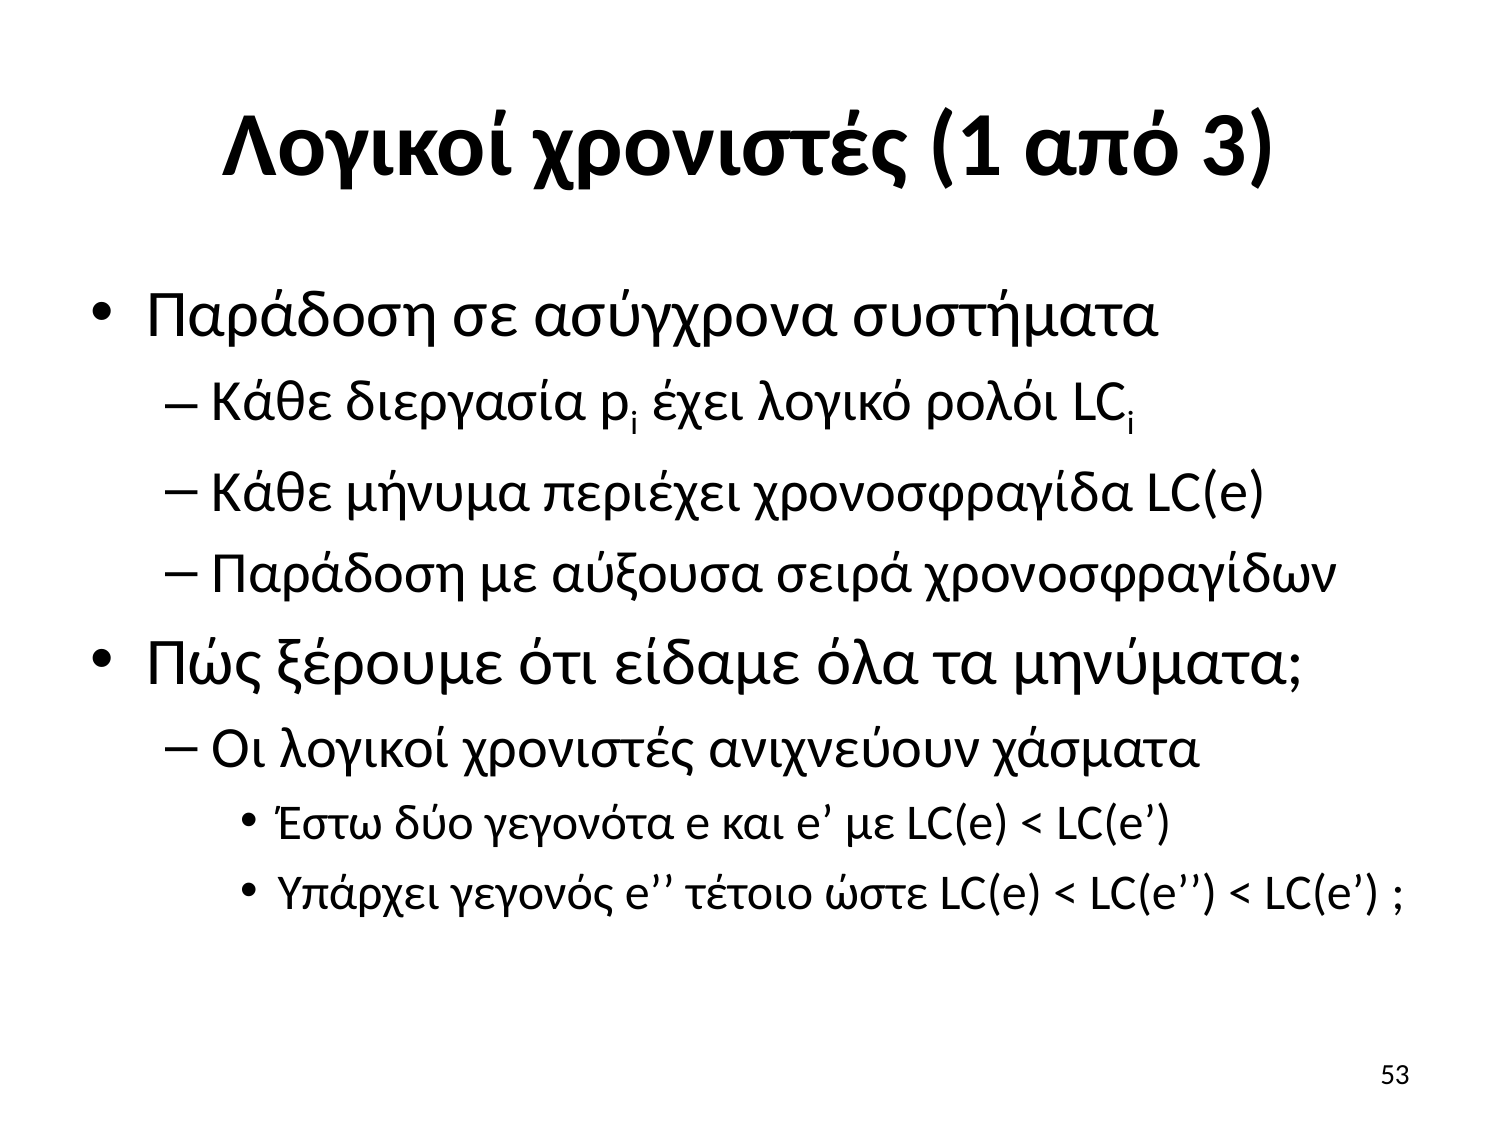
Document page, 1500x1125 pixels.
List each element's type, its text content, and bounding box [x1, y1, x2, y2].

title Λογικοί χρονιστές (1 από 3) [75, 45, 1425, 233]
slide_number 53 [1074, 1042, 1425, 1103]
list Παράδοση σε ασύγχρονα συστήματα Κάθε διεργασία pi έχει λογικό ρολόι LCi Κάθε μήνυμα περιέχει χρονοσφραγίδα LC(e) Παράδοση με αύξουσα σειρά χρονοσφραγίδων Πώς ξέρουμε ότι είδαμε όλα τα μηνύματα; Οι λογικοί χρονιστές ανιχνεύουν χάσματα Έστω δύο γεγονότα e και e’ με LC(e) < LC(e’) Υπάρχει γεγονός e’’ τέτοιο ώστε LC(e) < LC(e’’) < LC(e’) ; [75, 262, 1425, 1005]
